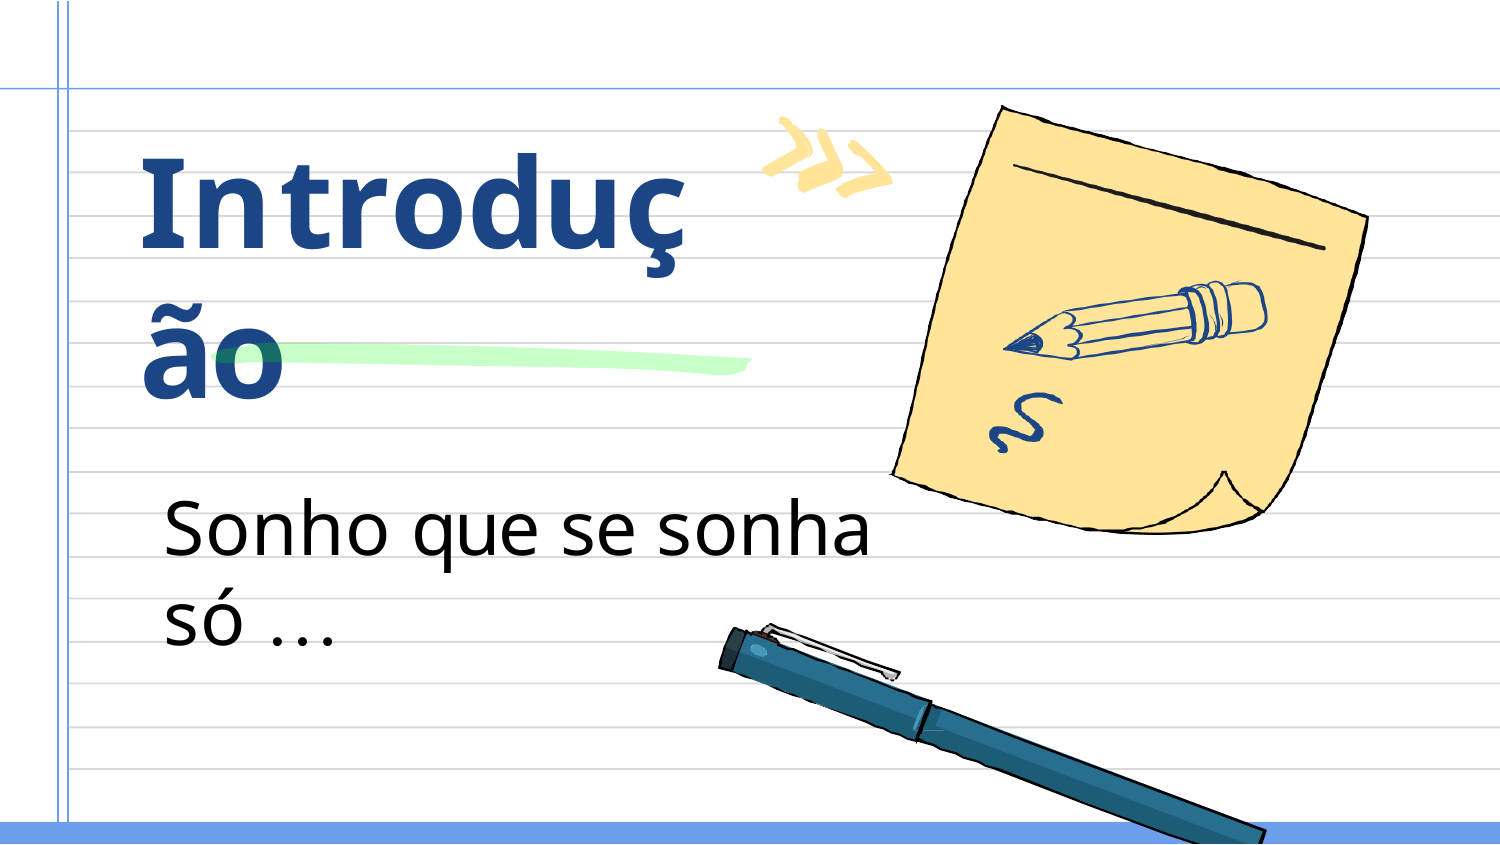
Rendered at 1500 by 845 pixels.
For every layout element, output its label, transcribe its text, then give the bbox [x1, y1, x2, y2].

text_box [210, 116, 1267, 845]
text_box Introdução [137, 121, 205, 424]
text_box Sonho que se sonha só … [161, 478, 205, 661]
text_box [888, 105, 1369, 535]
